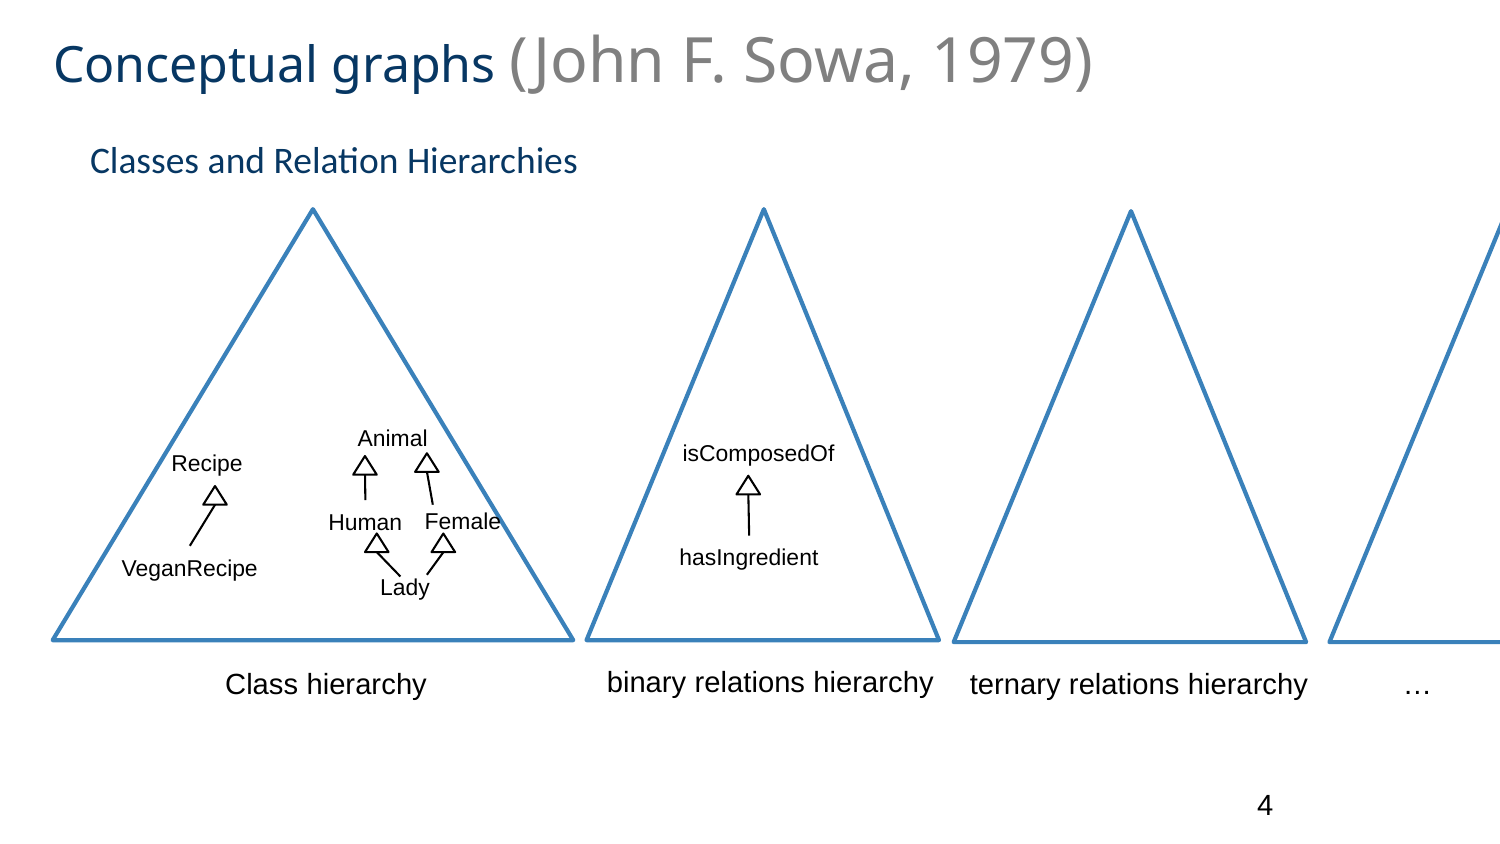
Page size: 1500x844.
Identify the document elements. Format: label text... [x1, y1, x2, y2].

text_box Animal [342, 415, 443, 458]
text_box Lady [365, 565, 445, 608]
text_box VeganRecipe [106, 545, 273, 588]
text_box [50, 207, 576, 643]
text_box [584, 207, 941, 643]
text_box [413, 451, 441, 475]
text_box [376, 551, 401, 577]
text_box [430, 531, 457, 555]
text_box Class hierarchy [210, 658, 443, 708]
text_box Recipe [156, 440, 258, 484]
text_box [1327, 222, 1500, 645]
text_box binary relations hierarchy [592, 656, 950, 706]
slide_number 4 [1241, 771, 1332, 836]
text_box [734, 473, 762, 497]
list Classes and Relation Hierarchies [75, 121, 1425, 235]
text_box hasIngredient [664, 535, 834, 578]
text_box ternary relations hierarchy [955, 658, 1324, 708]
title Conceptual graphs (John F. Sowa, 1979) [38, 21, 1389, 95]
text_box Human [313, 500, 418, 543]
text_box [951, 209, 1309, 645]
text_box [189, 504, 216, 546]
text_box Female [409, 499, 517, 542]
text_box [351, 453, 379, 477]
text_box isComposedOf [668, 430, 850, 474]
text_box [426, 471, 434, 505]
text_box [363, 531, 390, 555]
text_box … [1388, 658, 1448, 708]
text_box [201, 483, 229, 507]
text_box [426, 551, 444, 575]
